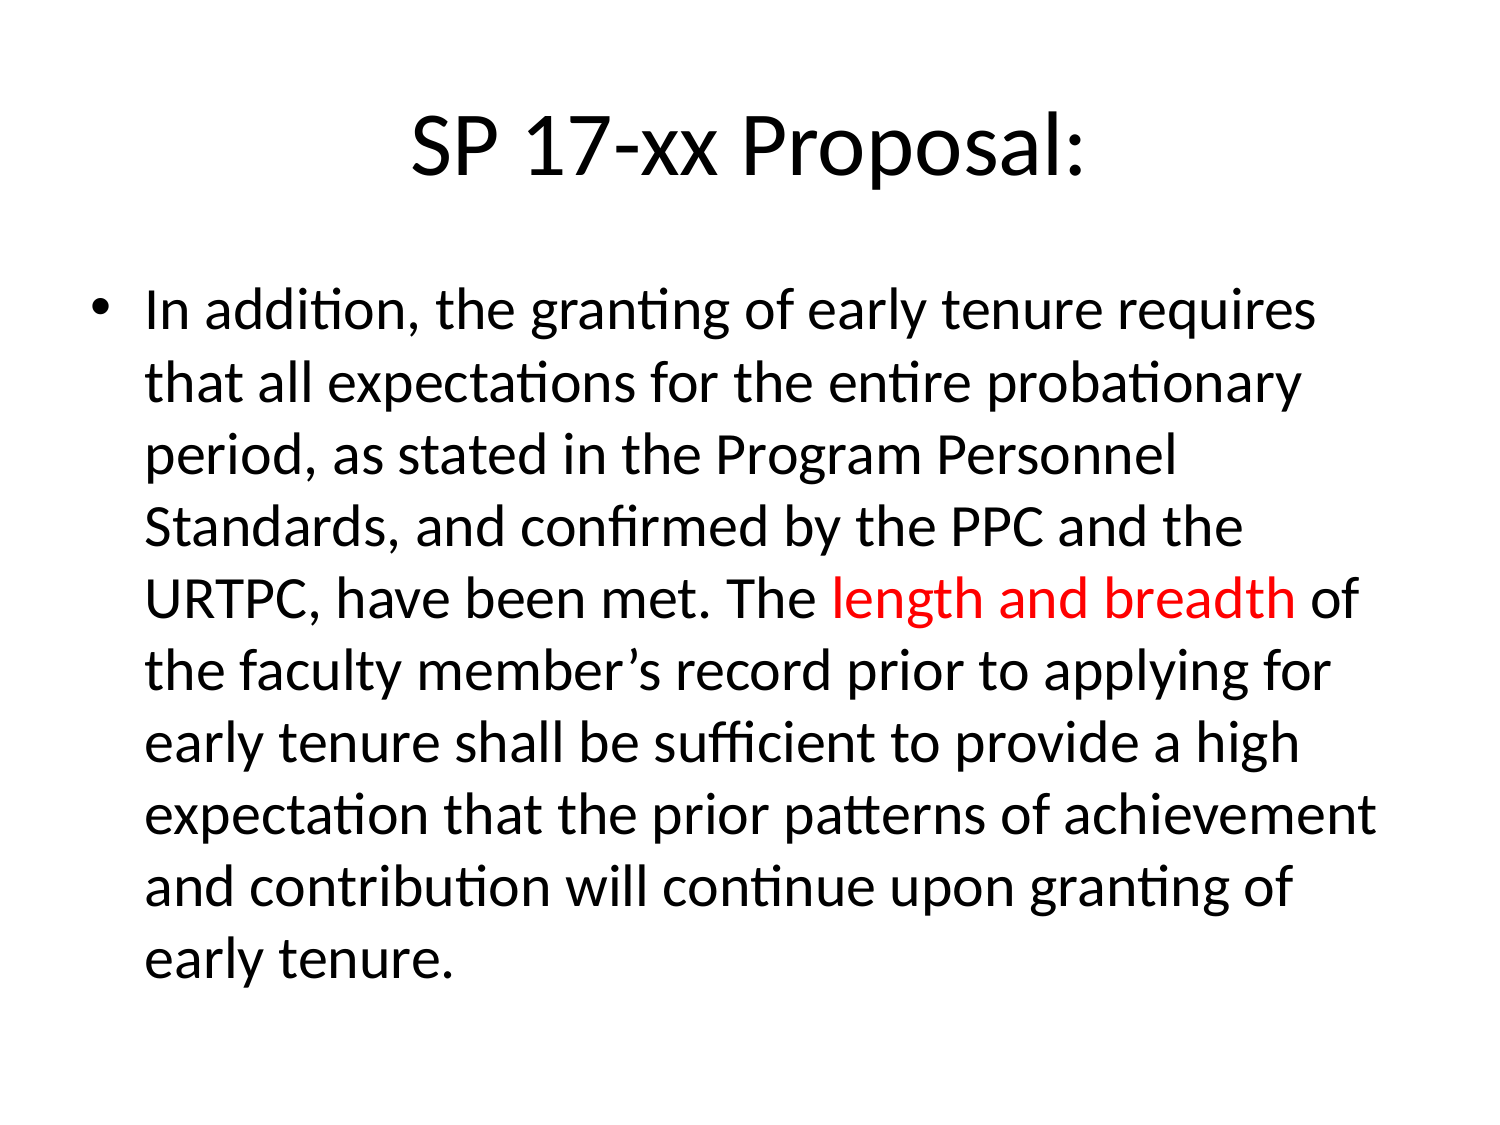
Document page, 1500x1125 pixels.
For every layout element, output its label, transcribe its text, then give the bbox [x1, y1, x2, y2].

title SP 17-xx Proposal: [75, 45, 1425, 233]
list In addition, the granting of early tenure requires that all expectations for the entire probationary period, as stated in the Program Personnel Standards, and confirmed by the PPC and the URTPC, have been met. The length and breadth of the faculty member’s record prior to applying for early tenure shall be sufficient to provide a high expectation that the prior patterns of achievement and contribution will continue upon granting of early tenure. [75, 262, 1425, 1005]
